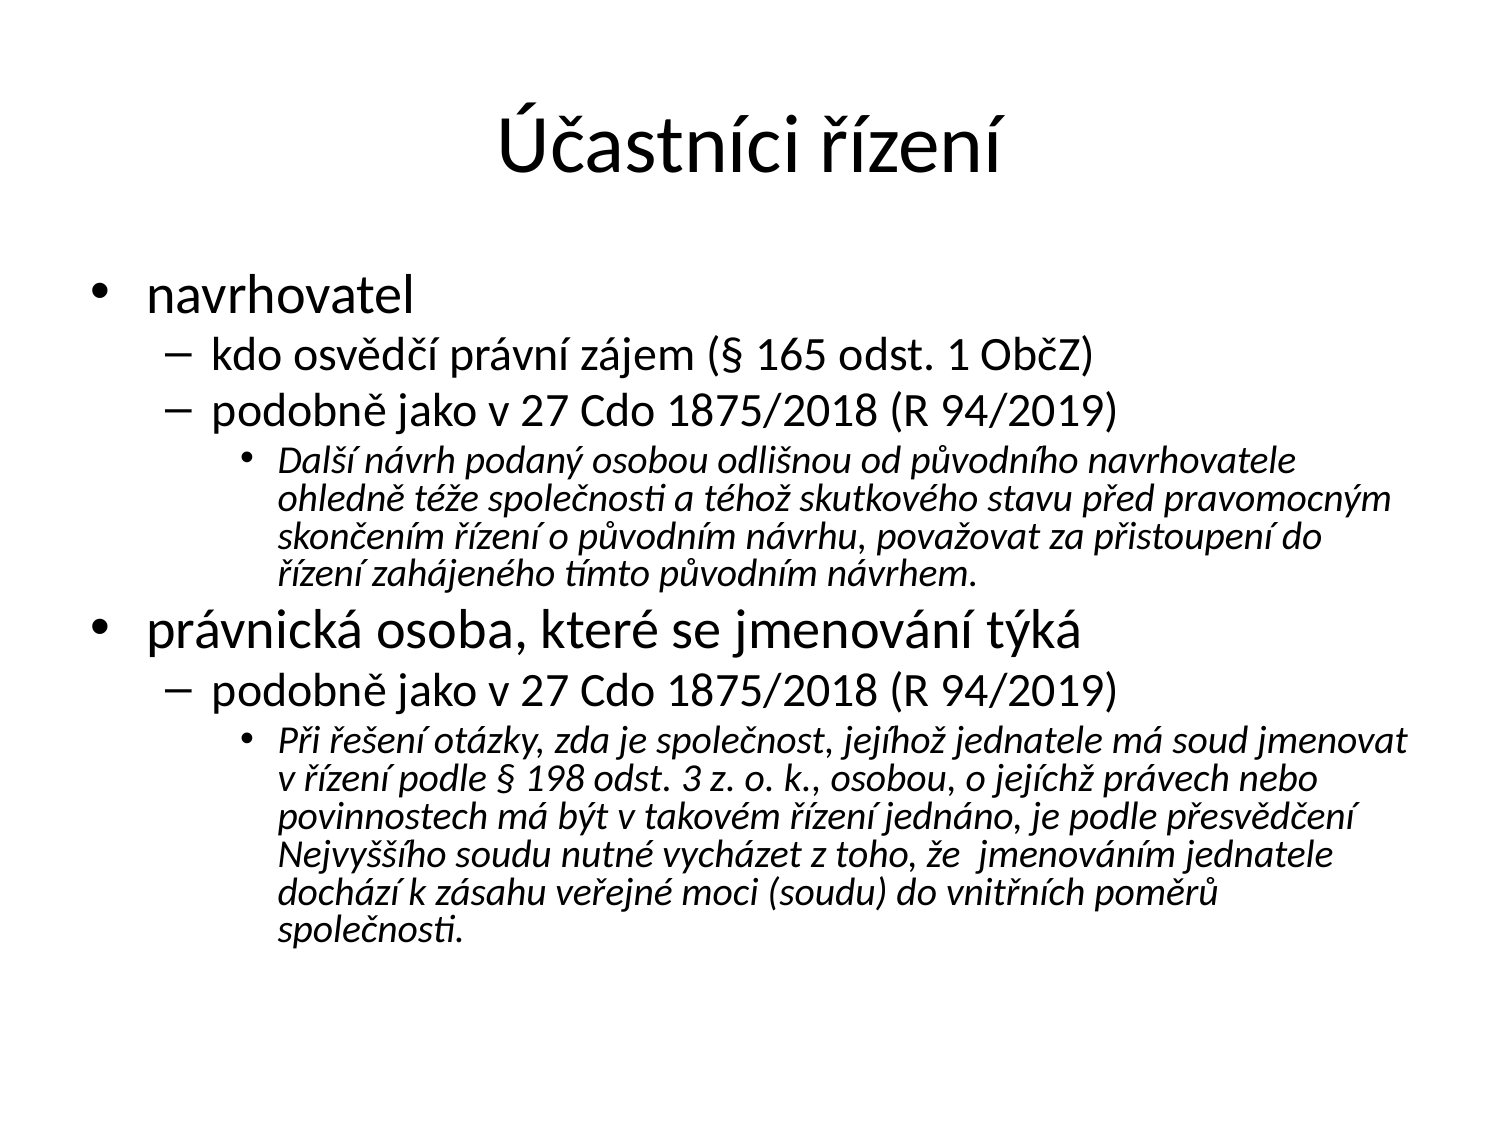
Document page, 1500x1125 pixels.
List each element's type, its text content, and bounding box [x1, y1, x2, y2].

title Účastníci řízení [75, 45, 1425, 233]
list navrhovatel kdo osvědčí právní zájem (§ 165 odst. 1 ObčZ) podobně jako v 27 Cdo 1875/2018 (R 94/2019) Další návrh podaný osobou odlišnou od původního navrhovatele ohledně téže společnosti a téhož skutkového stavu před pravomocným skončením řízení o původním návrhu, považovat za přistoupení do řízení zahájeného tímto původním návrhem. právnická osoba, které se jmenování týká podobně jako v 27 Cdo 1875/2018 (R 94/2019) Při řešení otázky, zda je společnost, jejíhož jednatele má soud jmenovat v řízení podle § 198 odst. 3 z. o. k., osobou, o jejíchž právech nebo povinnostech má být v takovém řízení jednáno, je podle přesvědčení Nejvyššího soudu nutné vycházet z toho, že jmenováním jednatele dochází k zásahu veřejné moci (soudu) do vnitřních poměrů společnosti. [75, 262, 1425, 1005]
